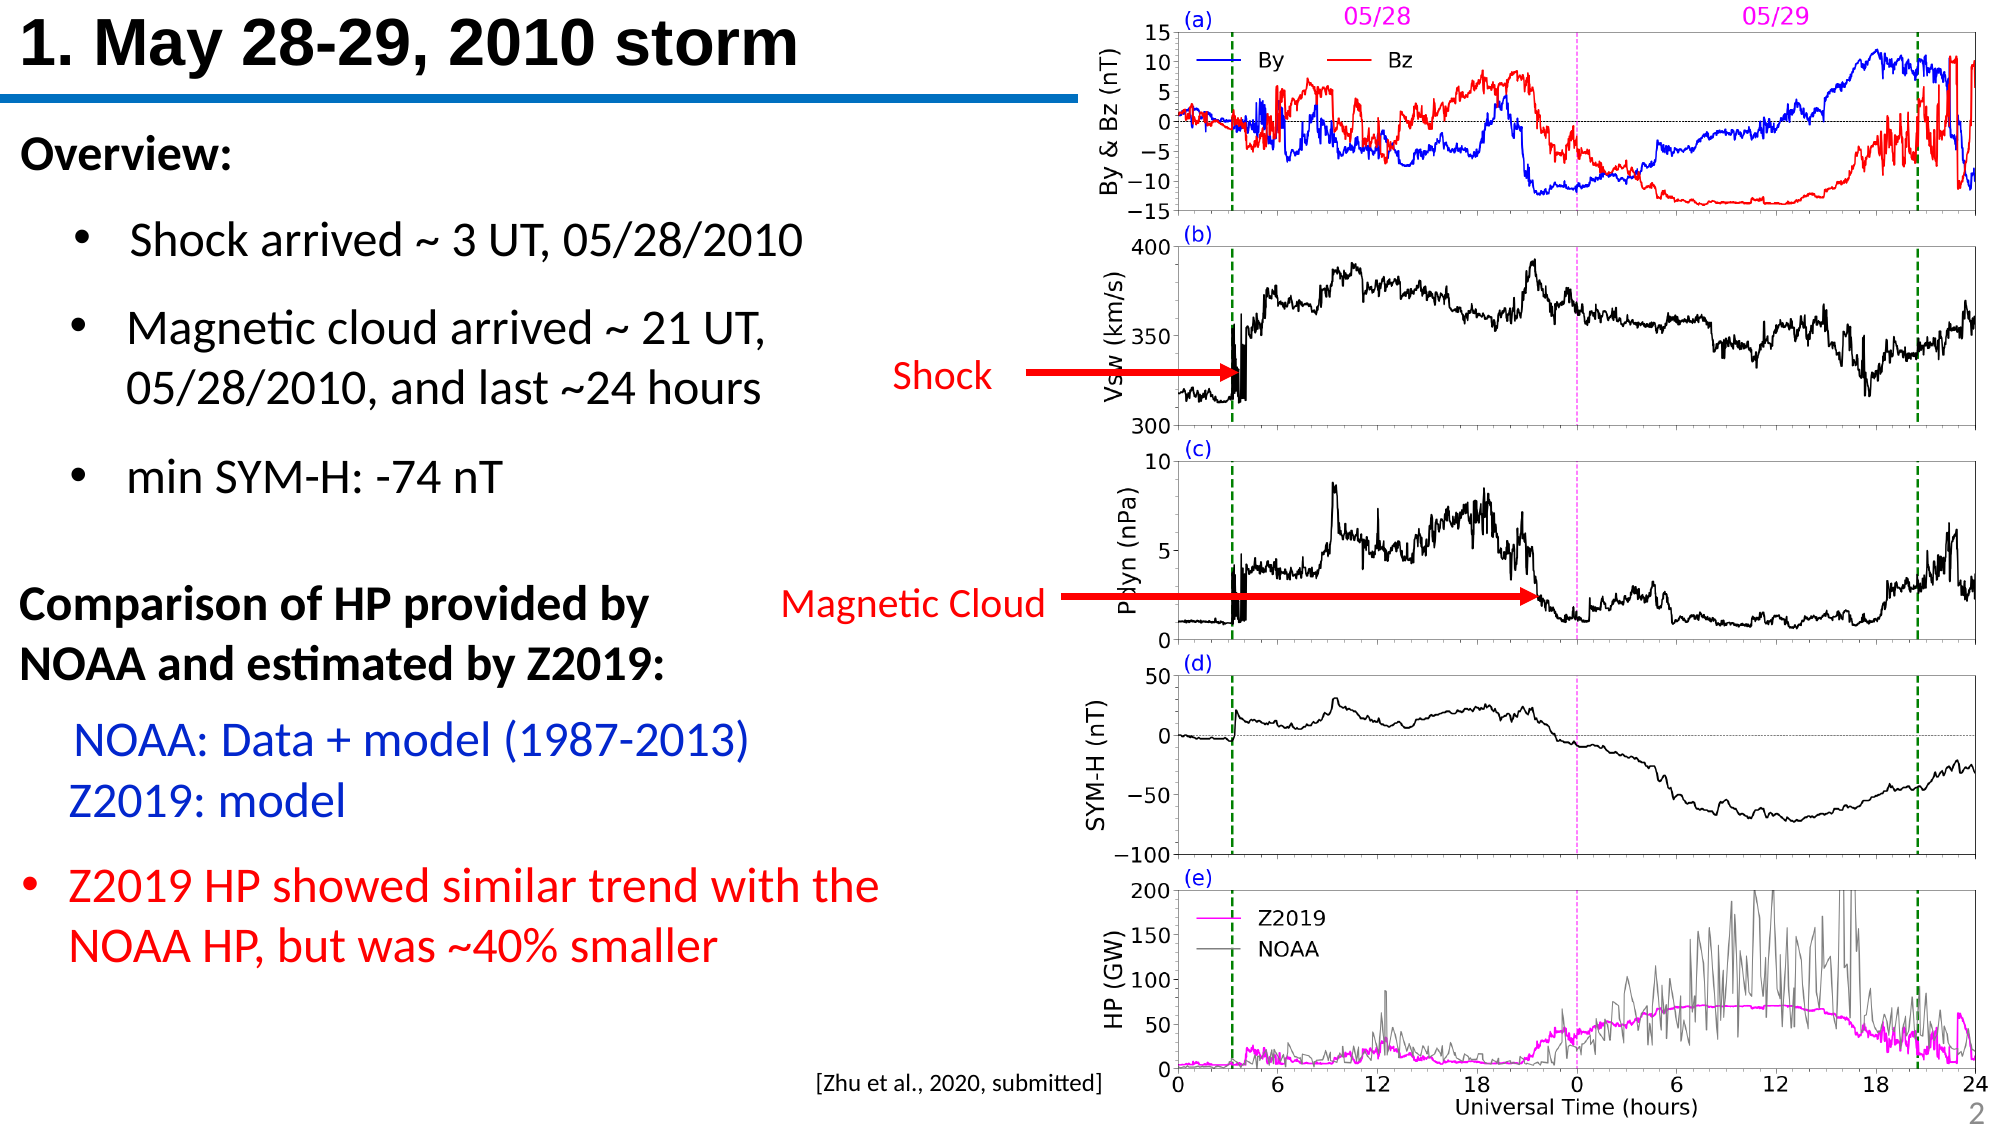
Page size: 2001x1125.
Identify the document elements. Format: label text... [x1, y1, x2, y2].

text_box [Zhu et al., 2020, submitted] [800, 1058, 1077, 1104]
text_box Magnetic cloud arrived ~ 21 UT, 05/28/2010, and last ~24 hours [54, 287, 922, 422]
text_box Z2019: model [53, 759, 362, 835]
text_box min SYM-H: -74 nT [54, 436, 922, 512]
text_box 1. May 28-29, 2010 storm [5, 0, 816, 86]
text_box Comparison of HP provided by NOAA and estimated by Z2019: [4, 562, 772, 698]
text_box Overview: [5, 113, 248, 189]
text_box Z2019 HP showed similar trend with the NOAA HP, but was ~40% smaller [6, 845, 1009, 981]
picture [1077, 0, 2000, 1122]
text_box Shock arrived ~ 3 UT, 05/28/2010 [58, 198, 819, 274]
text_box NOAA: Data + model (1987-2013) [58, 699, 766, 774]
text_box Shock [922, 340, 1008, 405]
text_box Magnetic Cloud [772, 568, 1062, 633]
